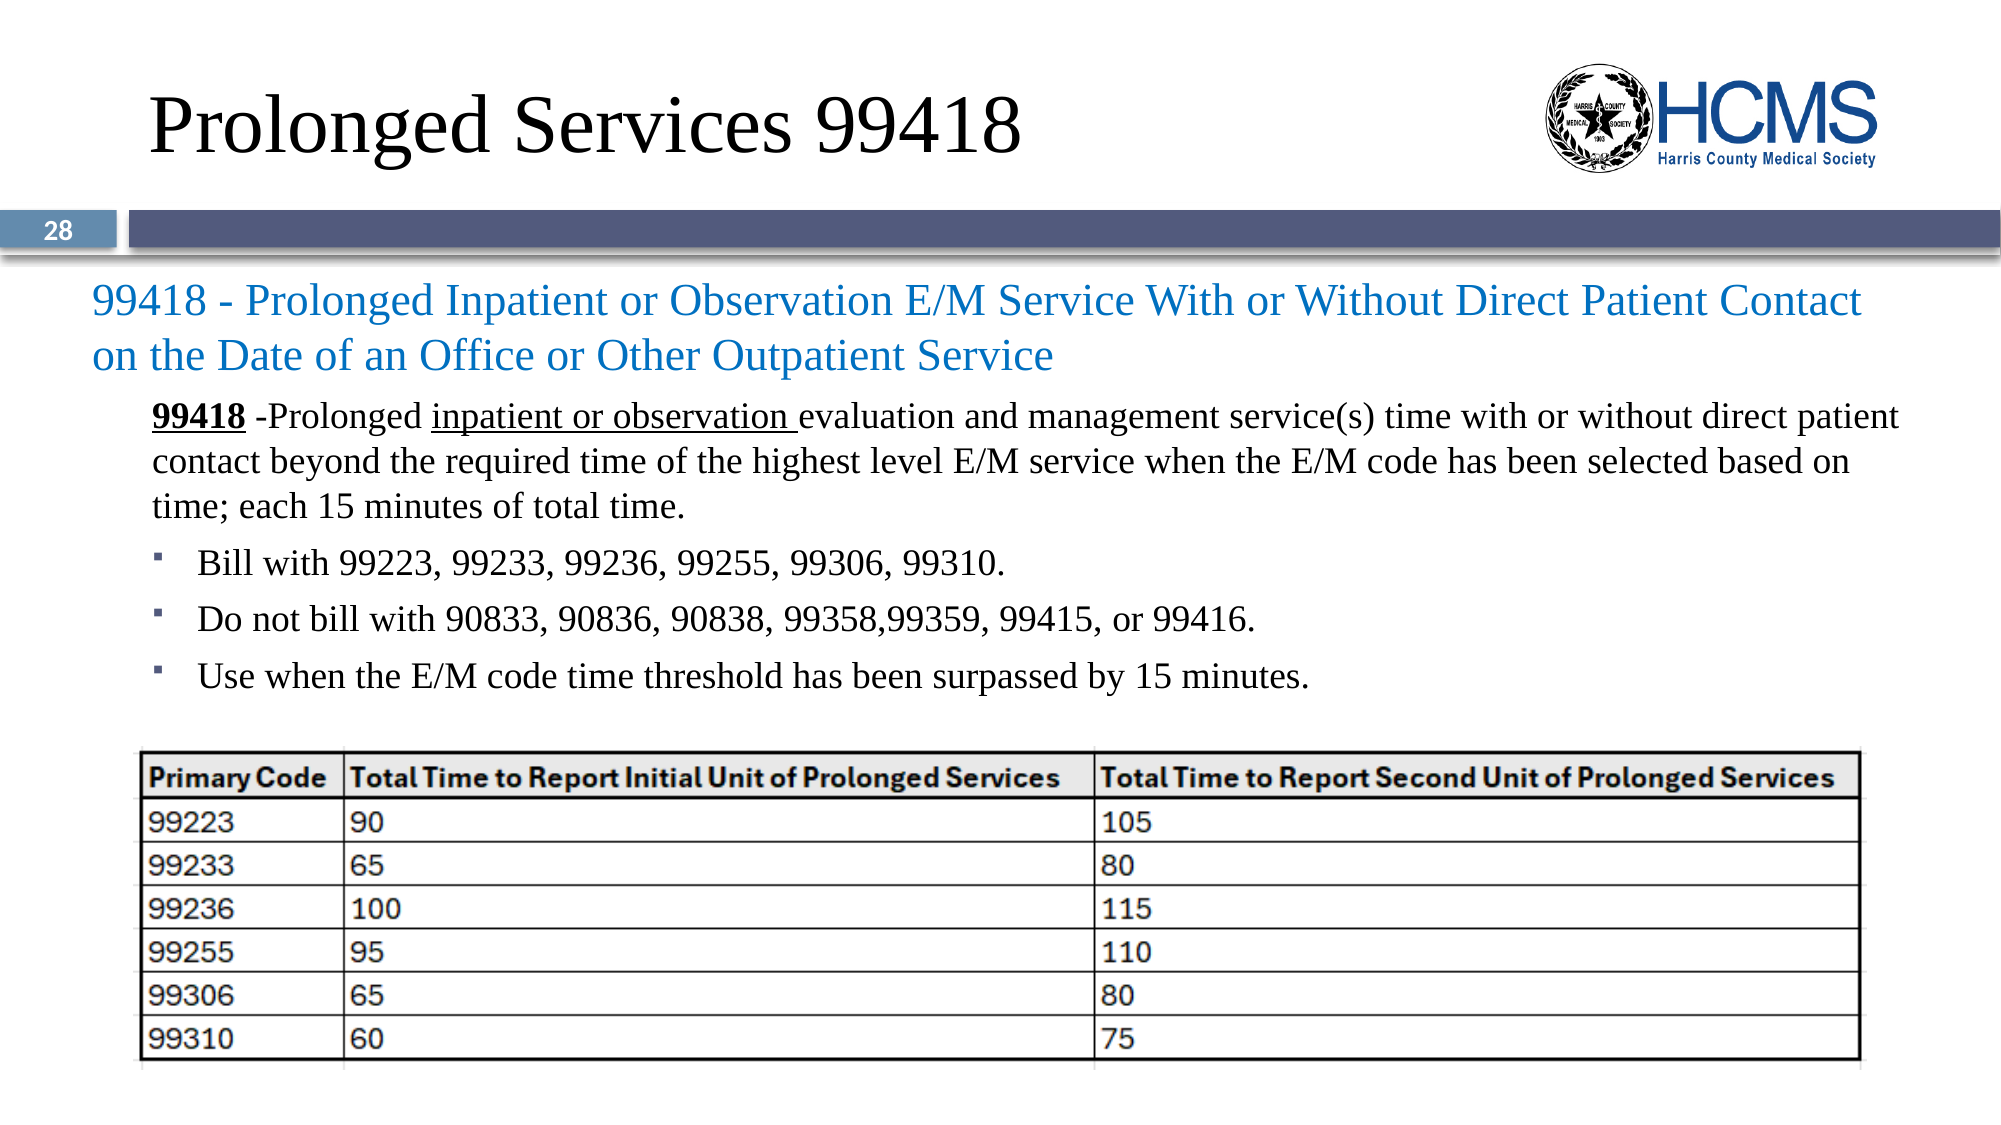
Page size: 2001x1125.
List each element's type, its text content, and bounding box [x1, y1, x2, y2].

picture [133, 746, 1867, 1070]
title Prolonged Services 99418 [133, 37, 1918, 200]
slide_number 28 [0, 208, 117, 249]
list 99418 - Prolonged Inpatient or Observation E/M Service With or Without Direct Patient Contact on the Date of an Office or Other Outpatient Service 99418 -Prolonged inpatient or observation evaluation and management service(s) time with or without direct patient contact beyond the required time of the highest level E/M service when the E/M code has been selected based on time; each 15 minutes of total time. Bill with 99223, 99233, 99236, 99255, 99306, 99310. Do not bill with 90833, 90836, 90838, 99358,99359, 99415, or 99416. Use when the E/M code time threshold has been surpassed by 15 minutes. [77, 262, 1918, 1099]
